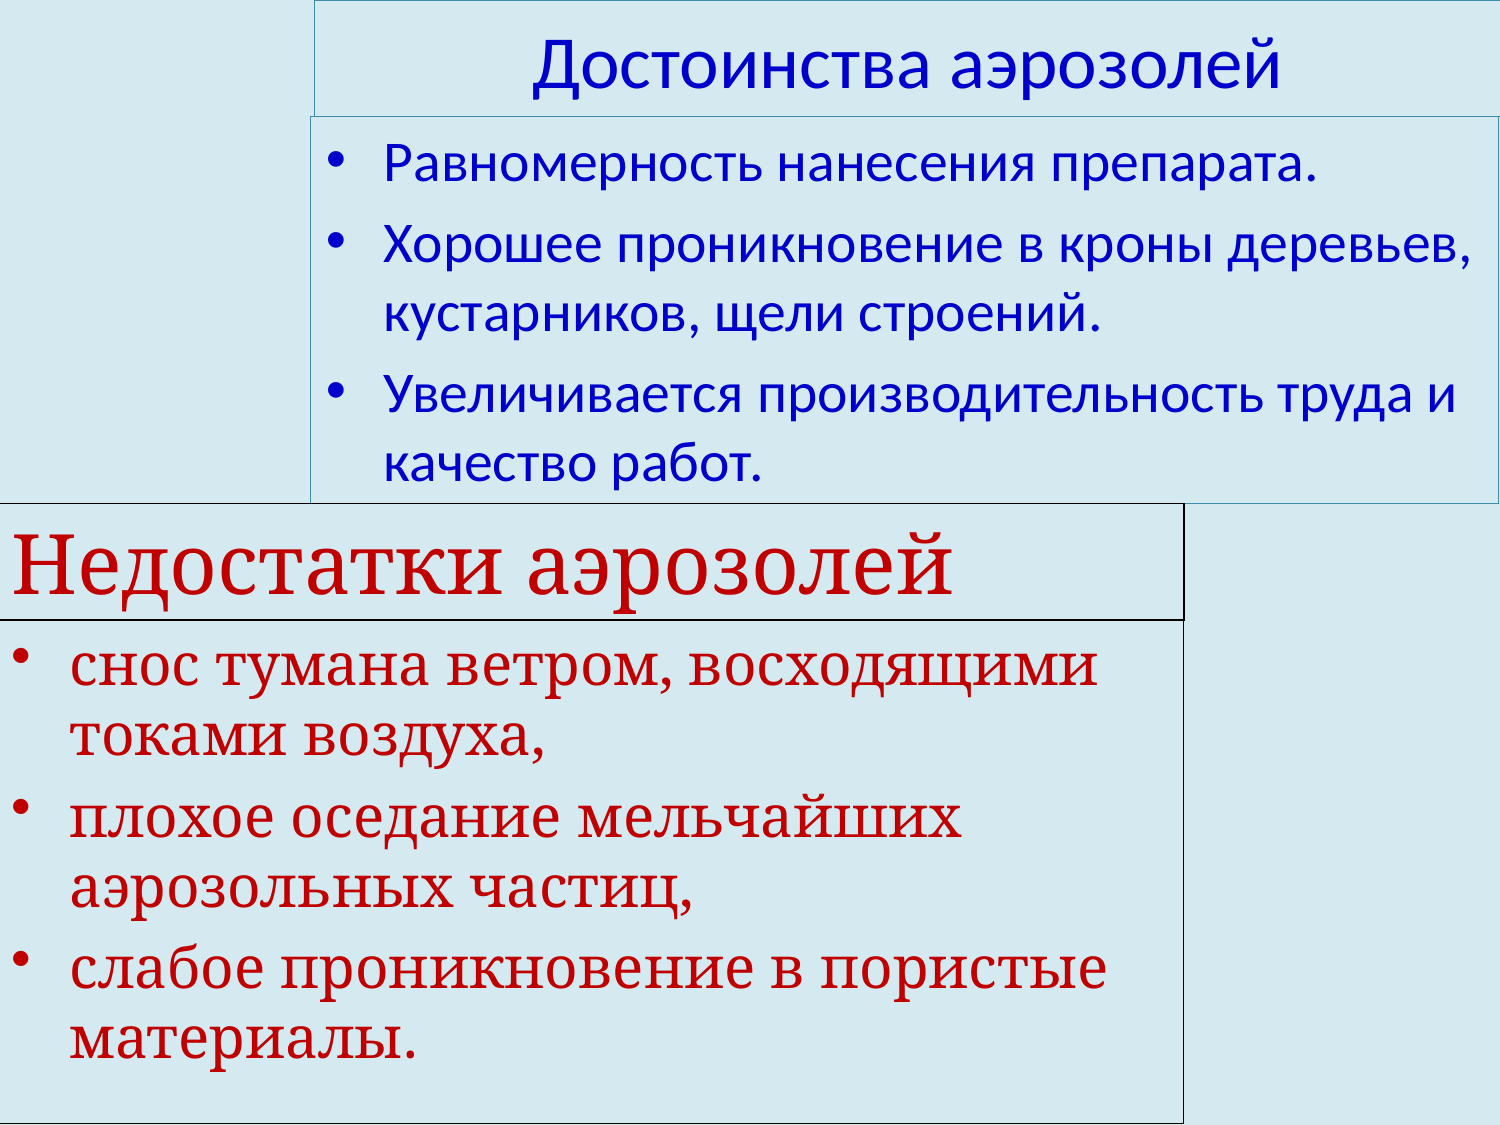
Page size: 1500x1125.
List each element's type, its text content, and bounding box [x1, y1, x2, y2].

list Равномерность нанесения препарата. Хорошее проникновение в кроны деревьев, кустарников, щели строений. Увеличивается производительность труда и качество работ. [310, 116, 1499, 504]
text_box Недостатки аэрозолей [0, 503, 1184, 620]
title Достоинства аэрозолей [314, 0, 1500, 117]
text_box снос тумана ветром, восходящими токами воздуха, плохое оседание мельчайших аэрозольных частиц, слабое проникновение в пористые материалы. [0, 620, 1184, 1124]
